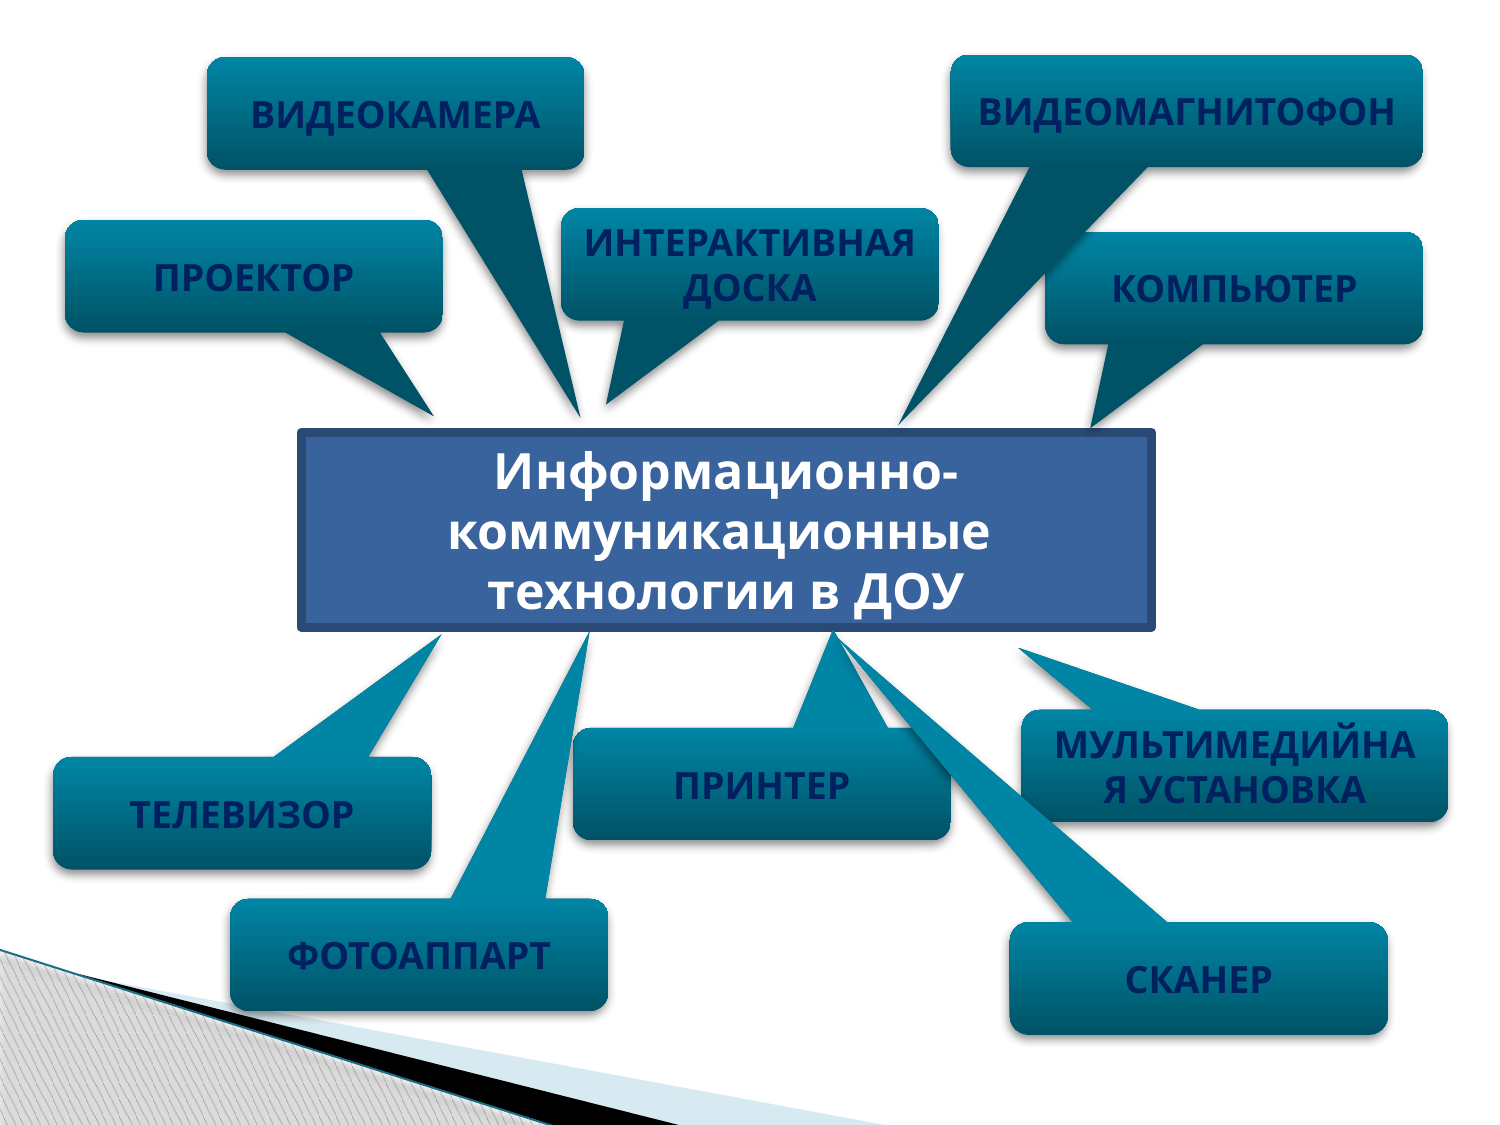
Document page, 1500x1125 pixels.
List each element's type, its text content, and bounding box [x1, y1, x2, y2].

text_box ФОТОАППАРТ [230, 630, 609, 1012]
text_box КОМПЬЮТЕР [1045, 231, 1424, 429]
text_box ТЕЛЕВИЗОР [53, 634, 442, 870]
text_box МУЛЬТИМЕДИЙНАЯ УСТАНОВКА [1017, 647, 1449, 823]
text_box ПРИНТЕР [572, 629, 951, 841]
text_box СКАНЕР [837, 637, 1388, 1035]
text_box ПРОЕКТОР [64, 219, 443, 417]
text_box ИНТЕРАКТИВНАЯ ДОСКА [560, 208, 940, 405]
text_box ВИДЕОКАМЕРА [206, 57, 585, 419]
text_box ВИДЕОМАГНИТОФОН [898, 54, 1424, 426]
text_box Информационно-коммуникационные технологии в ДОУ [297, 428, 1156, 632]
